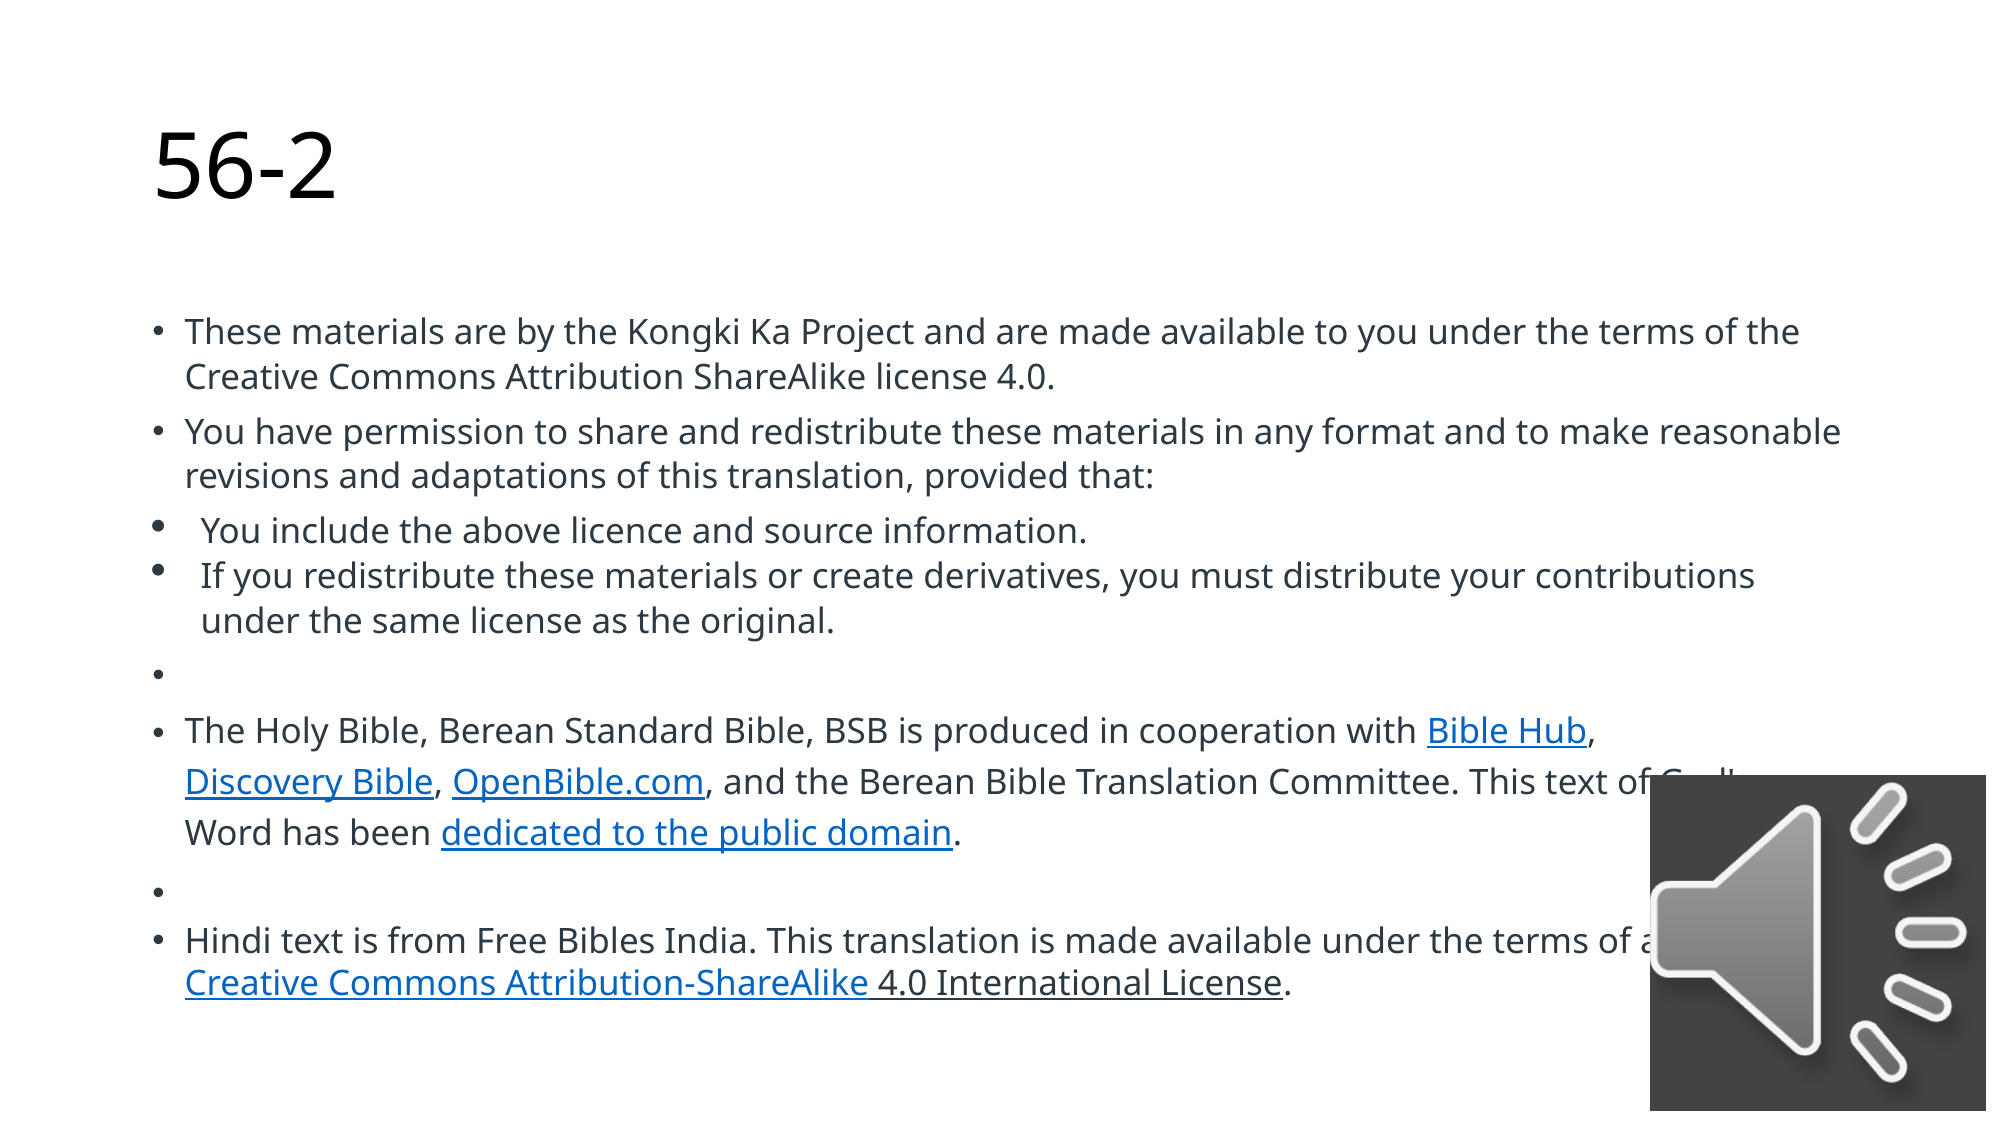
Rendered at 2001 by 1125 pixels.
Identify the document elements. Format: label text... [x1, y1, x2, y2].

title 56-2 [137, 59, 1863, 278]
list These materials are by the Kongki Ka Project and are made available to you under the terms of the Creative Commons Attribution ShareAlike license 4.0. You have permission to share and redistribute these materials in any format and to make reasonable revisions and adaptations of this translation, provided that: You include the above licence and source information. If you redistribute these materials or create derivatives, you must distribute your contributions under the same license as the original. The Holy Bible, Berean Standard Bible, BSB is produced in cooperation with Bible Hub, Discovery Bible, OpenBible.com, and the Berean Bible Translation Committee. This text of God's Word has been dedicated to the public domain. Hindi text is from Free Bibles India. This translation is made available under the terms of a Creative Commons Attribution-ShareAlike 4.0 International License. [137, 299, 1863, 1014]
picture [1648, 773, 1987, 1112]
